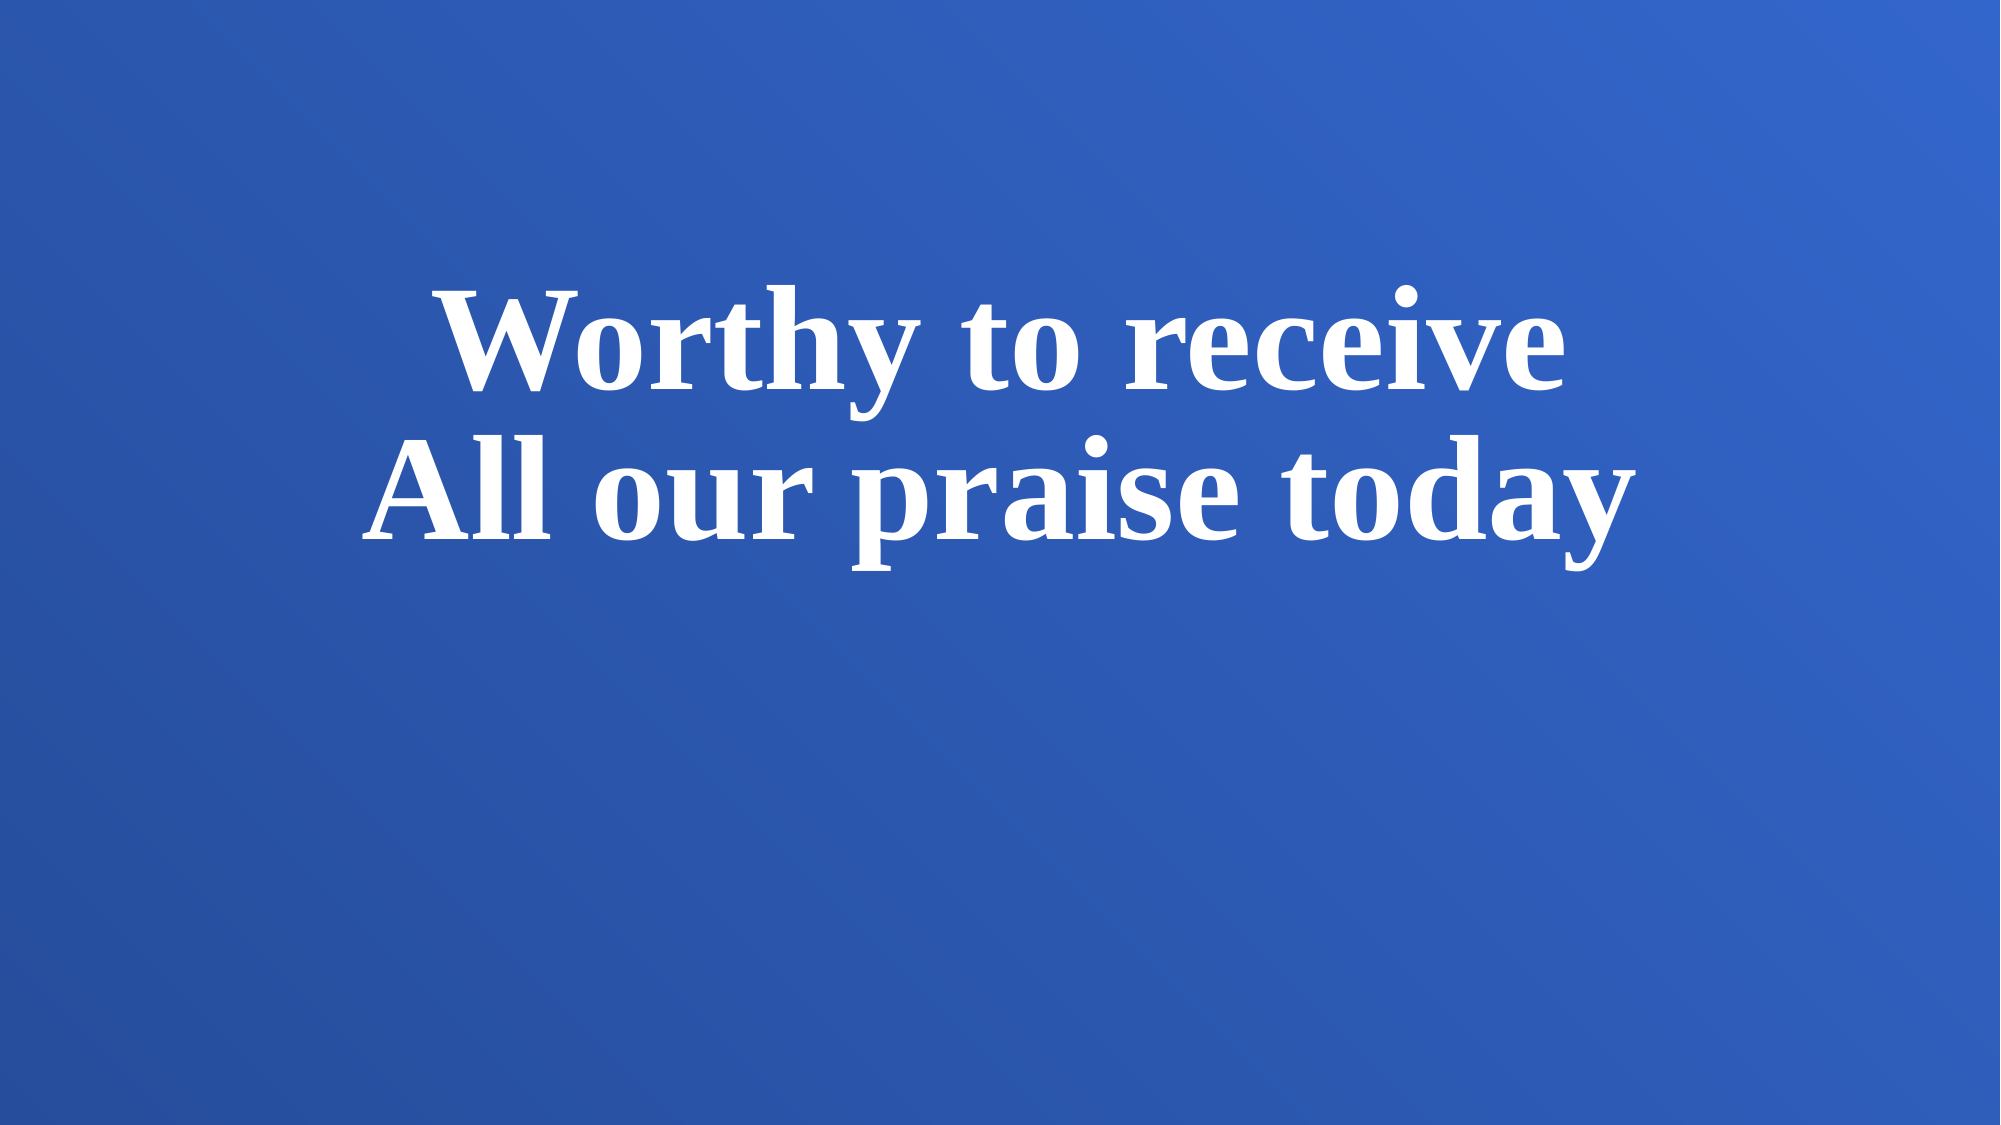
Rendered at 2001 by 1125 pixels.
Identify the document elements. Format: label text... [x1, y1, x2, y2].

text_box Worthy to receive All our praise today [0, 262, 2000, 578]
